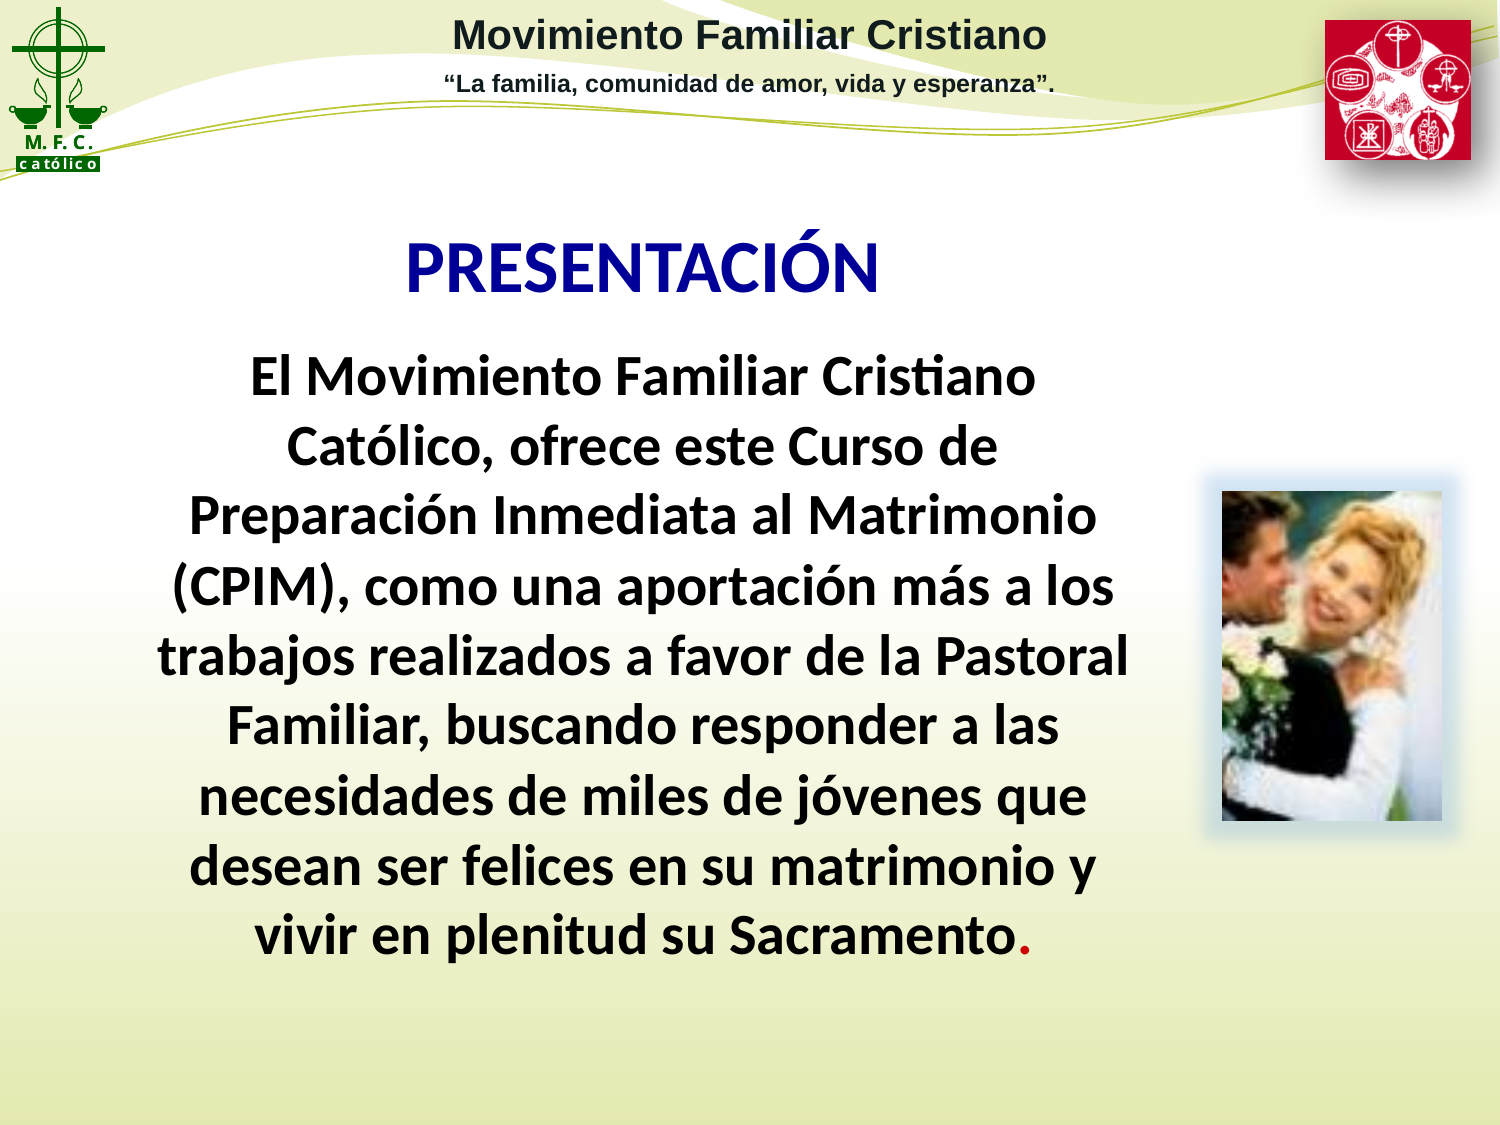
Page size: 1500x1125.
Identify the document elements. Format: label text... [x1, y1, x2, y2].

picture [1325, 20, 1471, 160]
picture [1222, 491, 1442, 821]
text_box PRESENTACIÓN El Movimiento Familiar Cristiano Católico, ofrece este Curso de Preparación Inmediata al Matrimonio (CPIM), como una aportación más a los trabajos realizados a favor de la Pastoral Familiar, buscando responder a las necesidades de miles de jóvenes que desean ser felices en su matrimonio y vivir en plenitud su Sacramento. [135, 210, 1152, 974]
